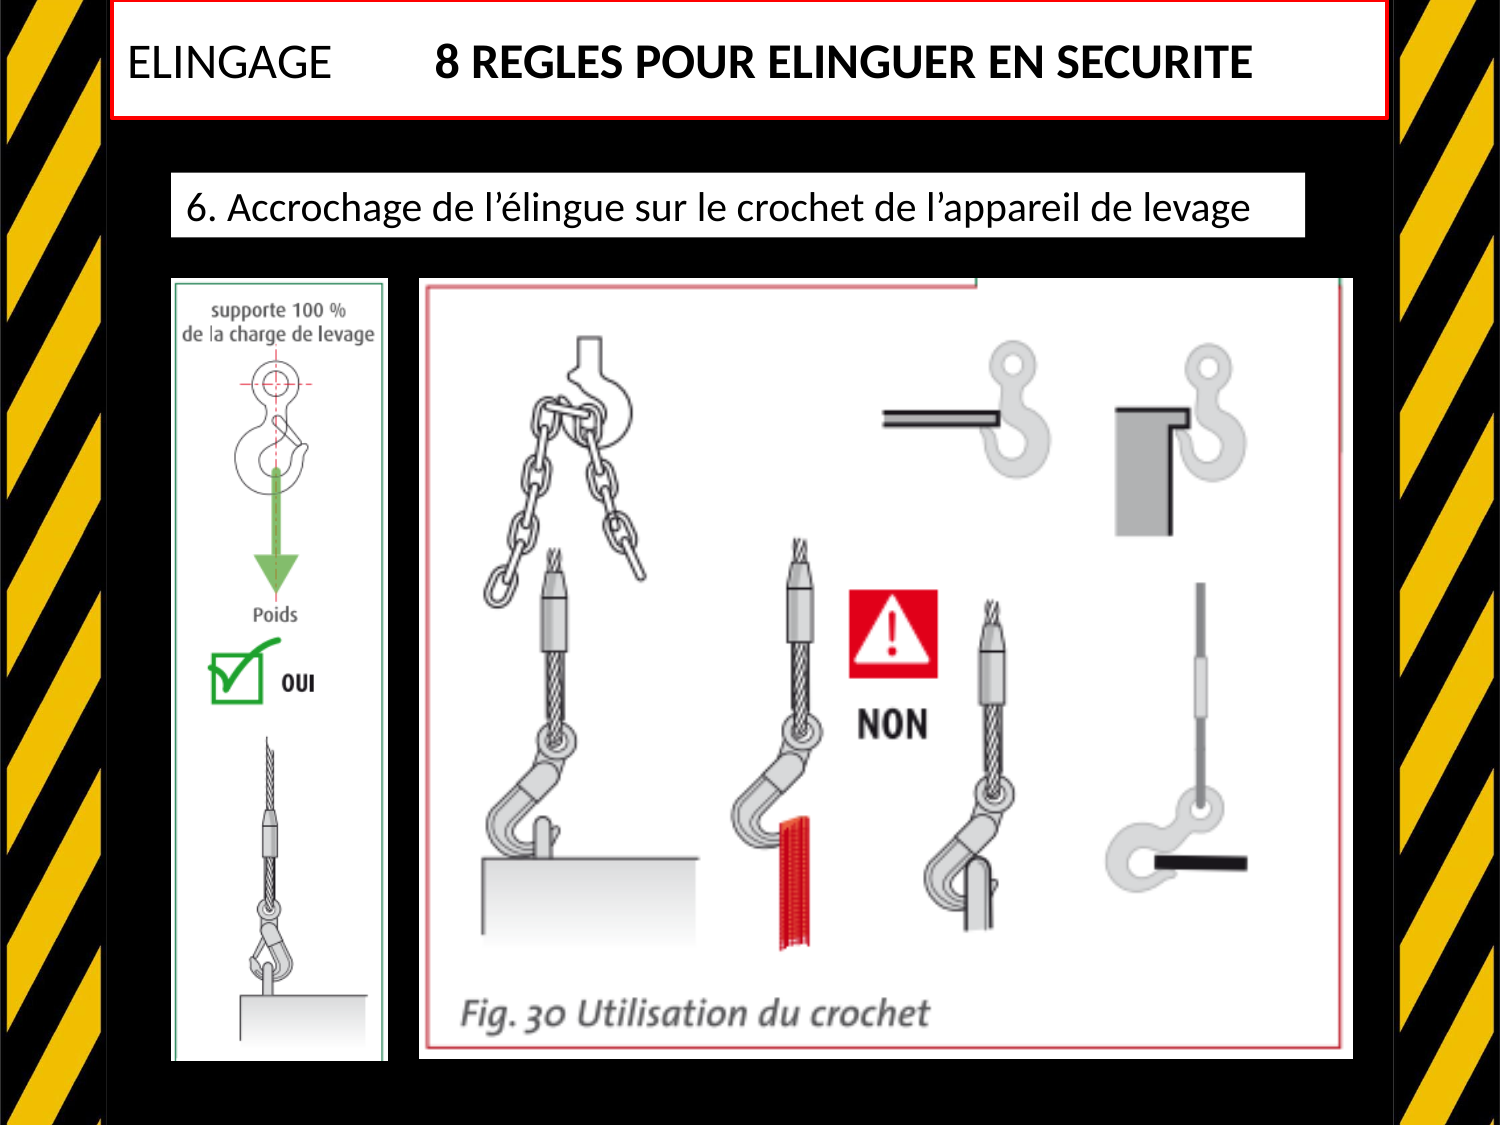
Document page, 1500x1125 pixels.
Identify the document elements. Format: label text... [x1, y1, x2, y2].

picture [1393, 0, 1500, 1125]
text_box 6. Accrochage de l’élingue sur le crochet de l’appareil de levage [171, 172, 1306, 238]
picture [418, 278, 1353, 1059]
text_box ELINGAGE 8 REGLES POUR ELINGUER EN SECURITE [112, 0, 1388, 118]
picture [0, 0, 107, 1125]
picture [170, 278, 388, 1061]
